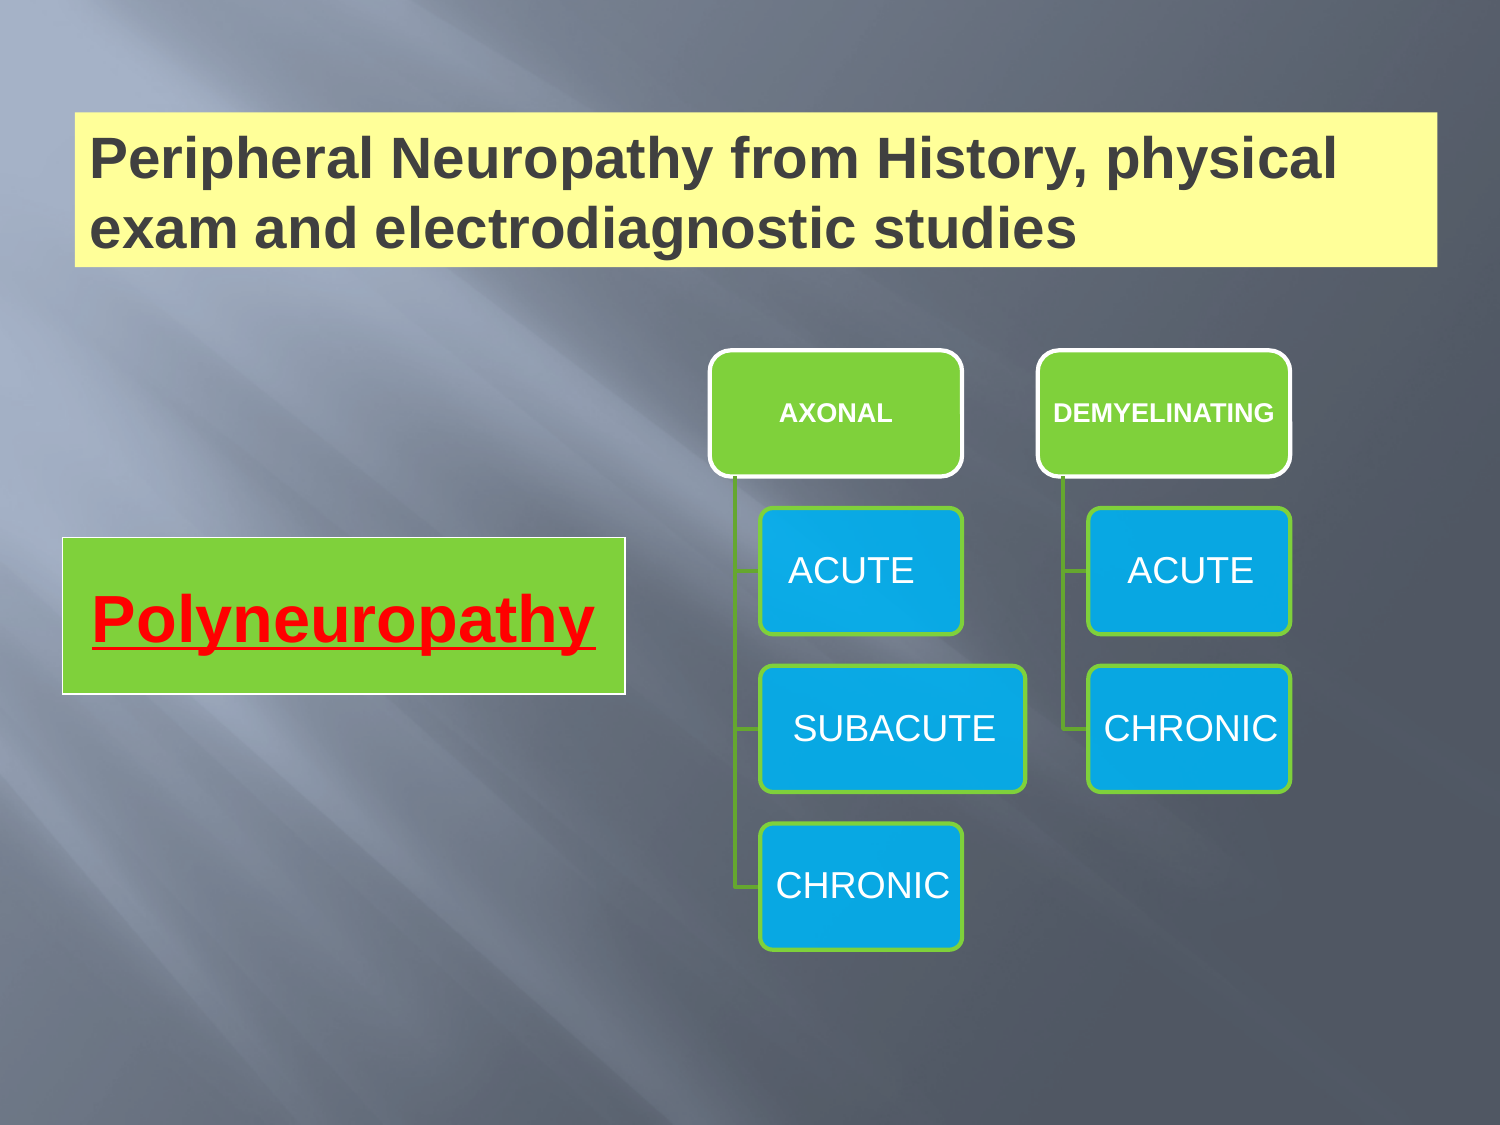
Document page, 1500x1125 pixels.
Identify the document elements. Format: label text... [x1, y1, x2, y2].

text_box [687, 349, 1313, 951]
text_box Polyneuropathy [62, 537, 625, 695]
text_box Peripheral Neuropathy from History, physical exam and electrodiagnostic studies [74, 112, 1438, 268]
